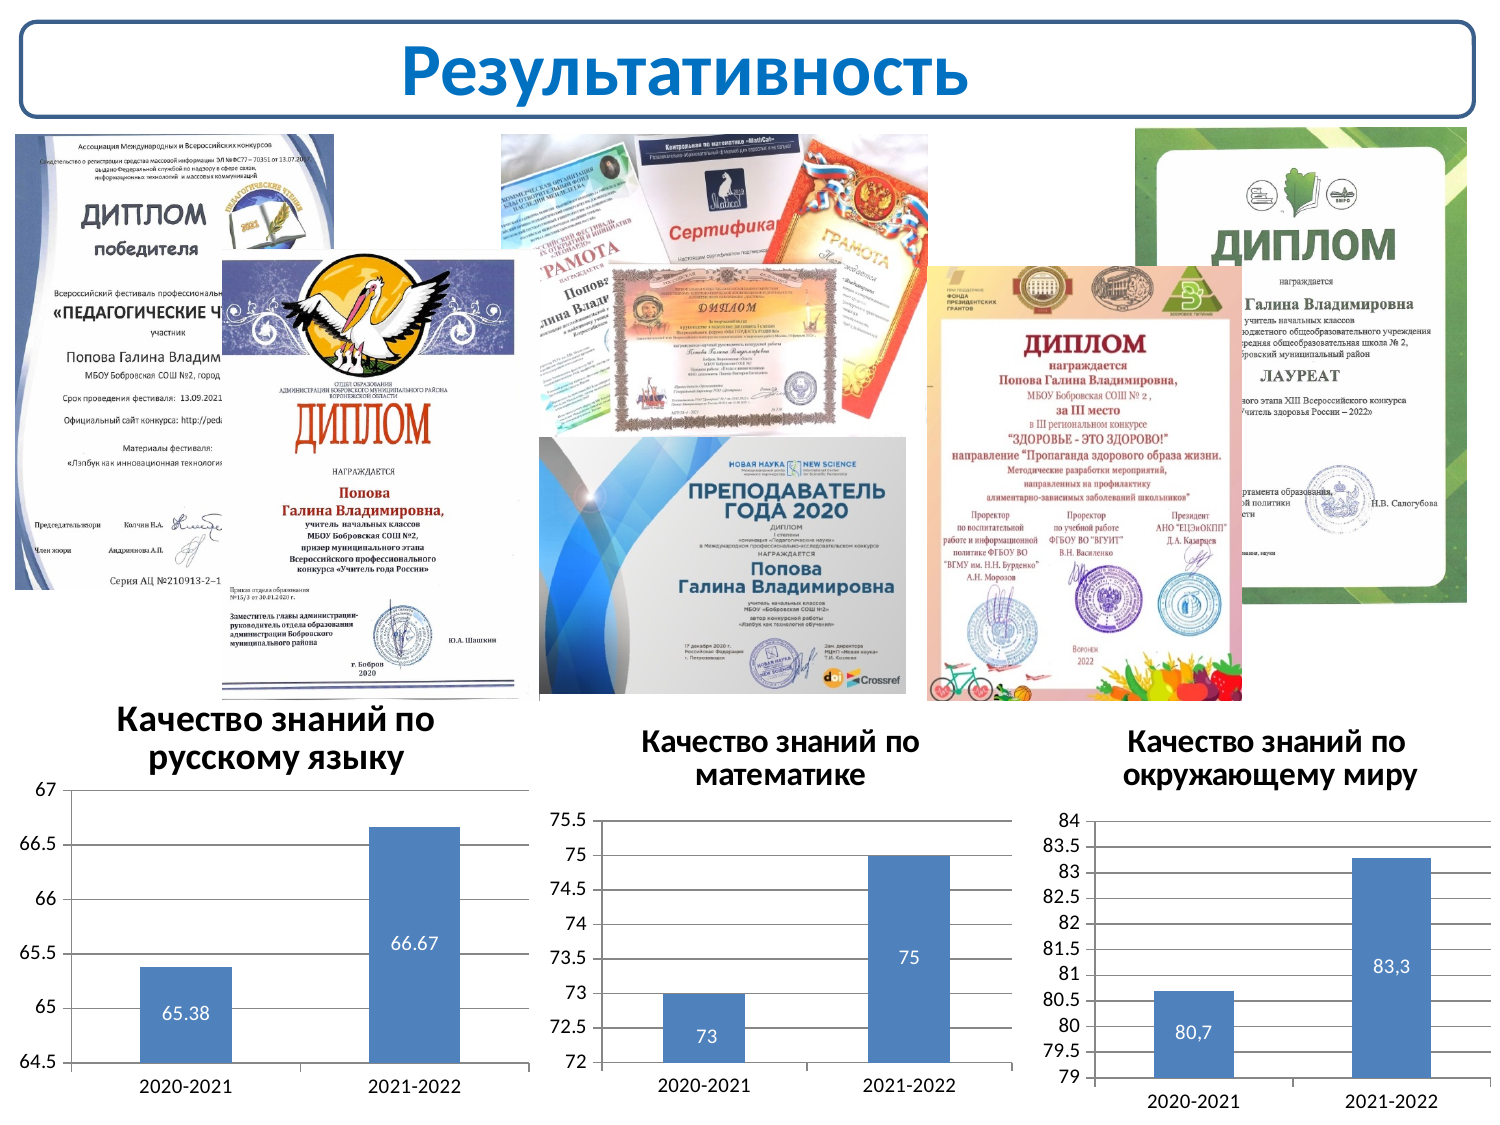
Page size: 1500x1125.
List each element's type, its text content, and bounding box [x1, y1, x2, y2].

chart [8, 656, 1022, 1108]
text_box [18, 19, 1476, 119]
picture [15, 126, 1467, 702]
chart [1033, 700, 1500, 1122]
text_box Результативность [386, 13, 985, 118]
